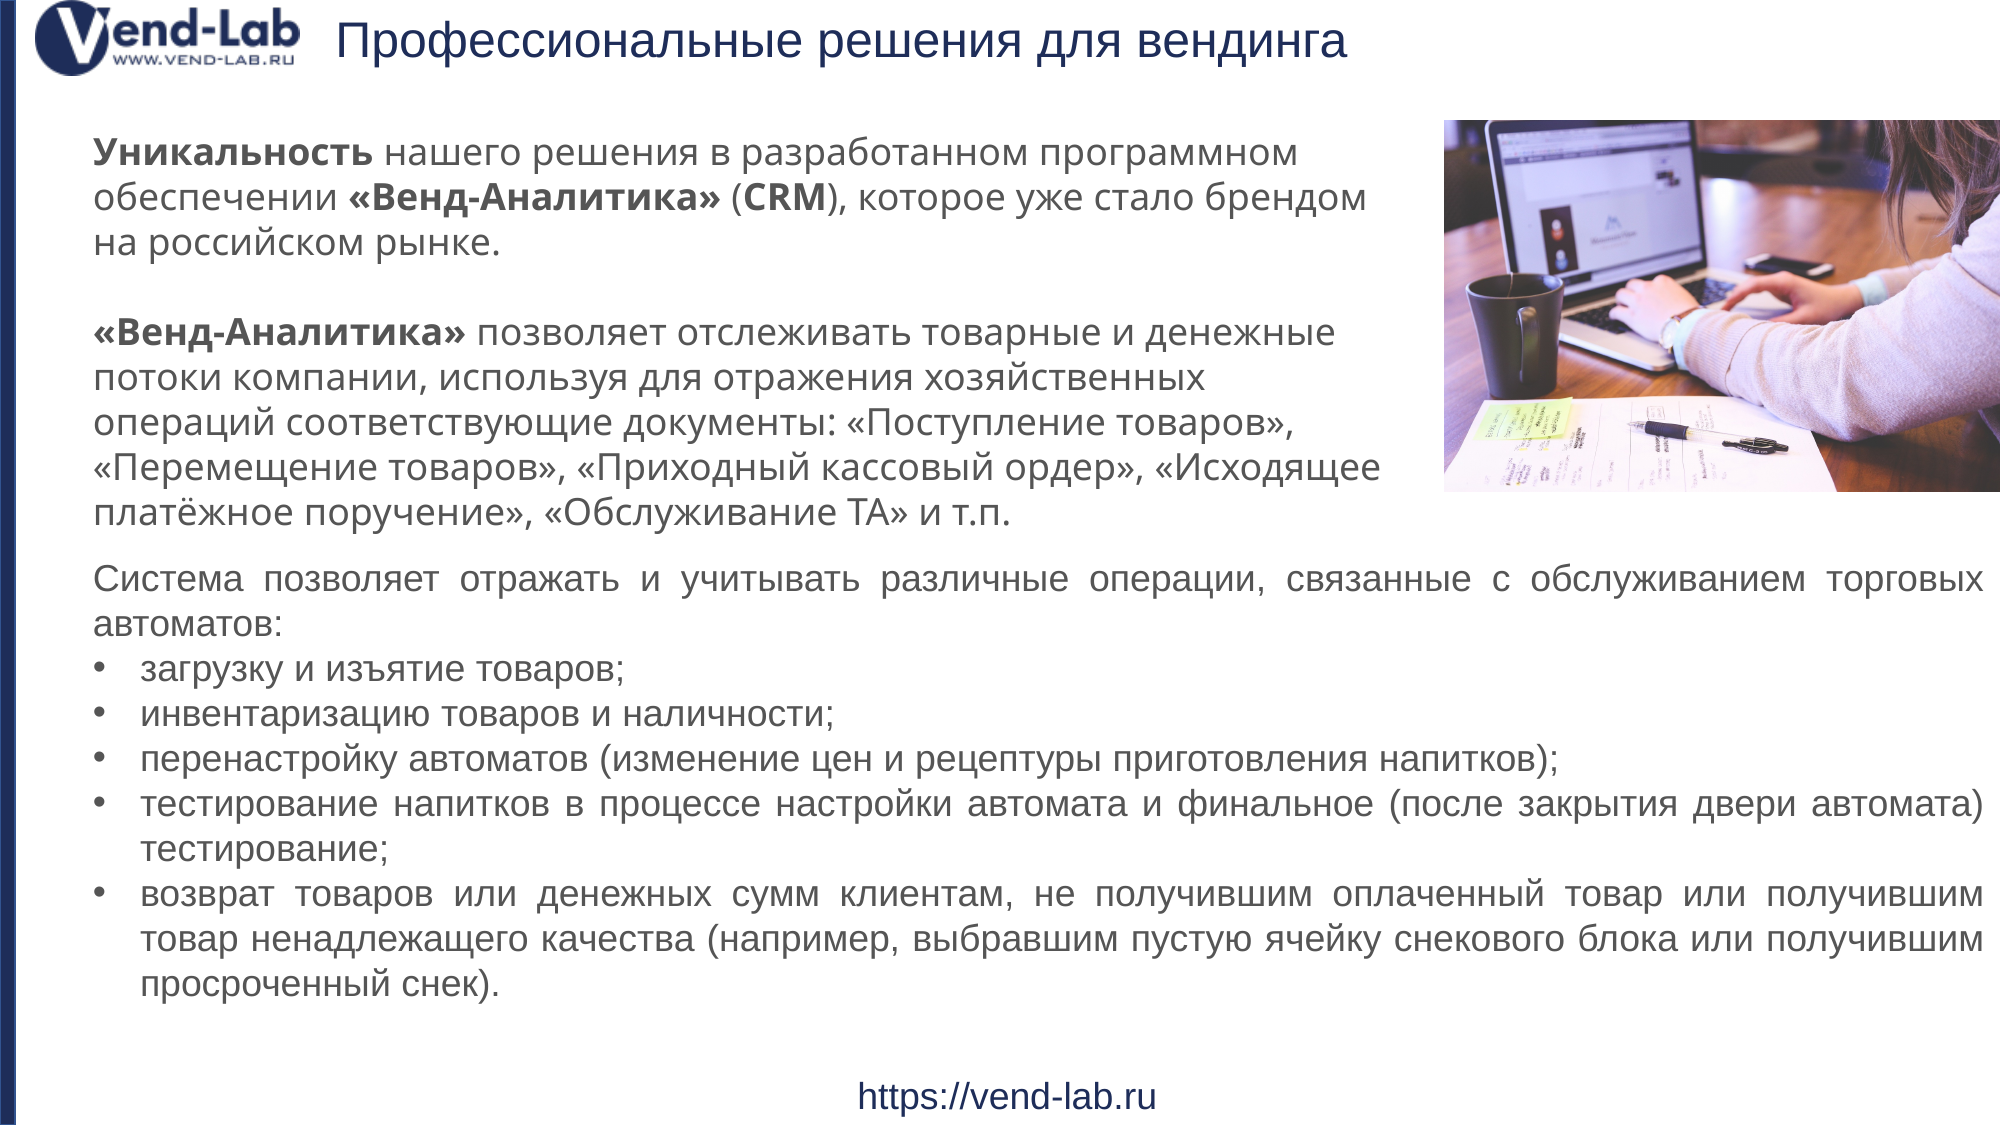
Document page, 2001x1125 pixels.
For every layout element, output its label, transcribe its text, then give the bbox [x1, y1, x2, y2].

text_box Система позволяет отражать и учитывать различные операции, связанные с обслуживанием торговых автоматов: загрузку и изъятие товаров; инвентаризацию товаров и наличности; перенастройку автоматов (изменение цен и рецептуры приготовления напитков); тестирование напитков в процессе настройки автомата и финальное (после закрытия двери автомата) тестирование; возврат товаров или денежных сумм клиентам, не получившим оплаченный товар или получившим товар ненадлежащего качества (например, выбравшим пустую ячейку снекового блока или получившим просроченный снек). [78, 546, 2000, 1012]
text_box https://vend-lab.ru [14, 1064, 2000, 1125]
text_box [0, 0, 16, 1125]
text_box Профессиональные решения для вендинга [320, 0, 1909, 75]
picture [1444, 120, 2000, 492]
text_box Уникальность нашего решения в разработанном программном обеспечении «Венд-Аналитика» (CRM), которое уже стало брендом на российском рынке. «Венд-Аналитика» позволяет отслеживать товарные и денежные потоки компании, используя для отражения хозяйственных операций соответствующие документы: «Поступление товаров», «Перемещение товаров», «Приходный кассовый ордер», «Исходящее платёжное поручение», «Обслуживание ТА» и т.п. [78, 120, 1411, 546]
picture [35, 0, 300, 76]
